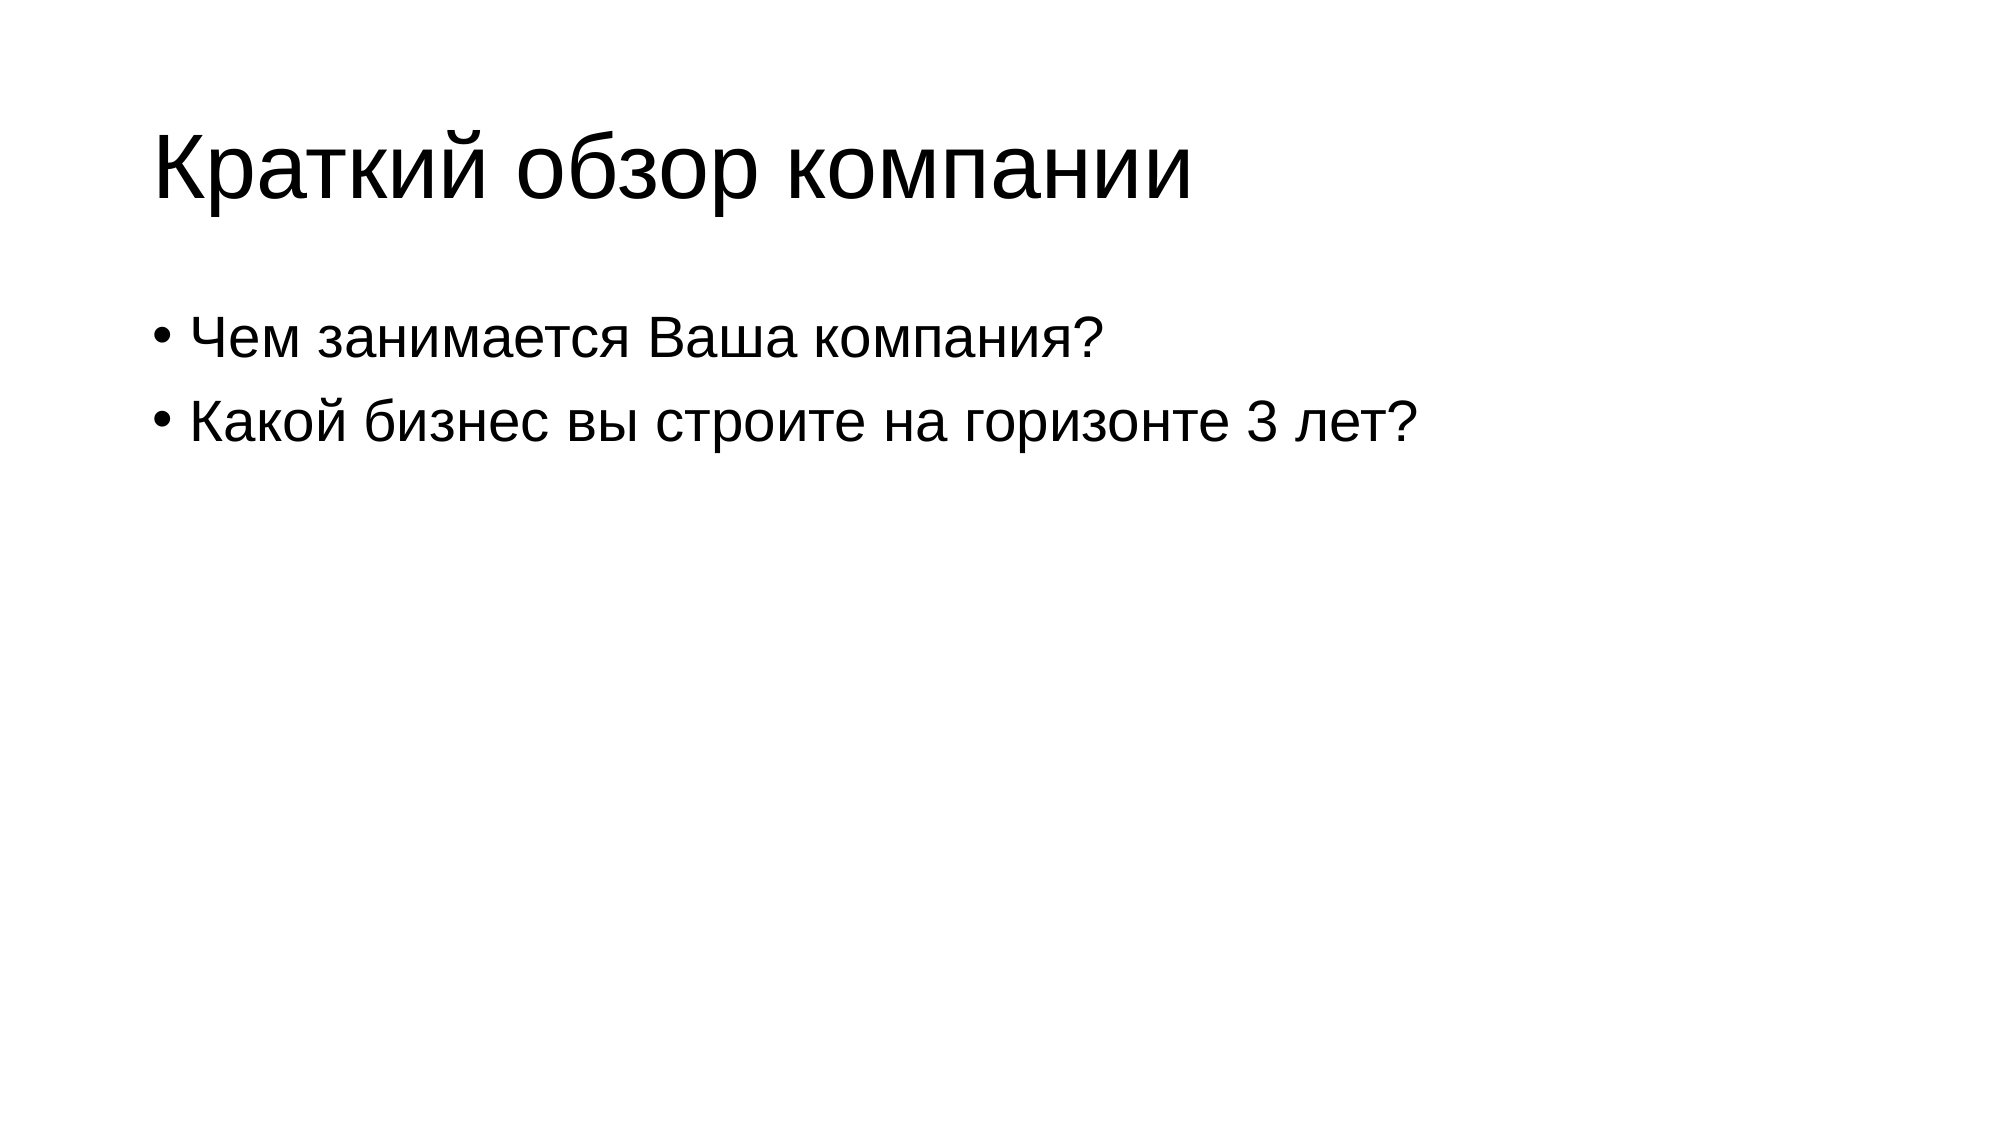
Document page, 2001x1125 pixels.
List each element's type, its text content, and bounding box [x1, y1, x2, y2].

title Краткий обзор компании [137, 59, 1863, 278]
list Чем занимается Ваша компания? Какой бизнес вы строите на горизонте 3 лет? [137, 299, 1863, 1014]
